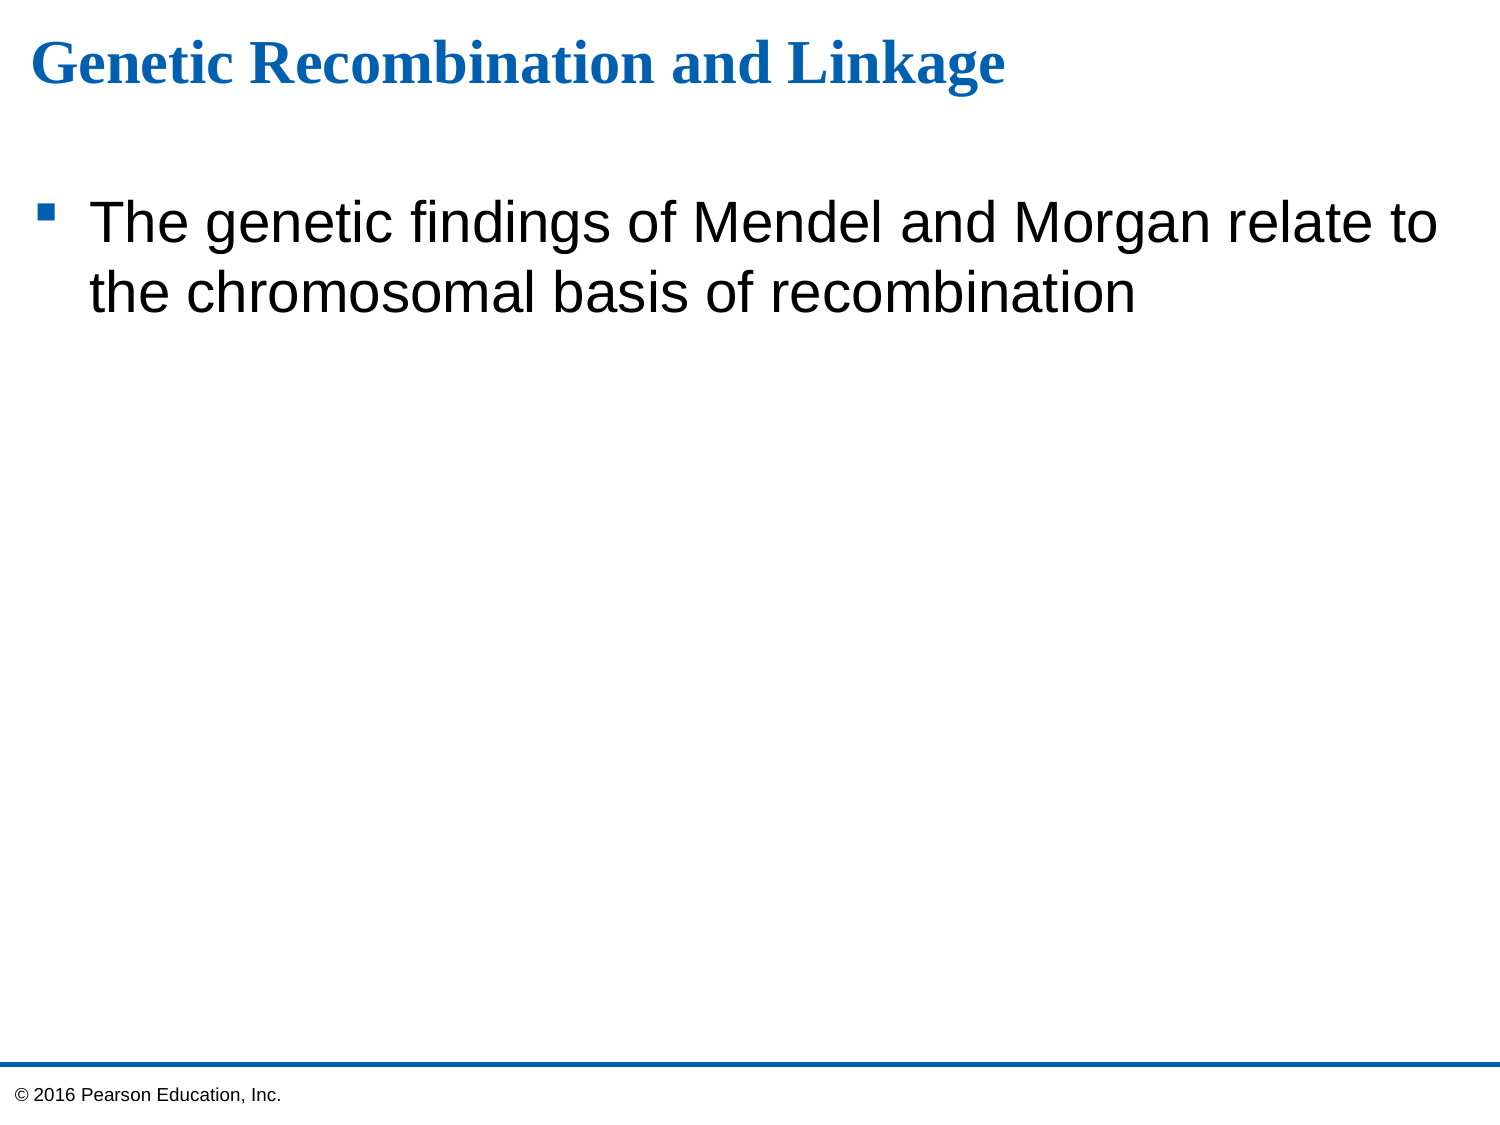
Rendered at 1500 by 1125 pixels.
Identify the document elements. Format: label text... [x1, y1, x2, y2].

title Genetic Recombination and Linkage [29, 29, 1470, 165]
text_box © 2016 Pearson Education, Inc. [0, 1063, 507, 1124]
list The genetic findings of Mendel and Morgan relate to the chromosomal basis of recombination [23, 184, 1464, 1043]
